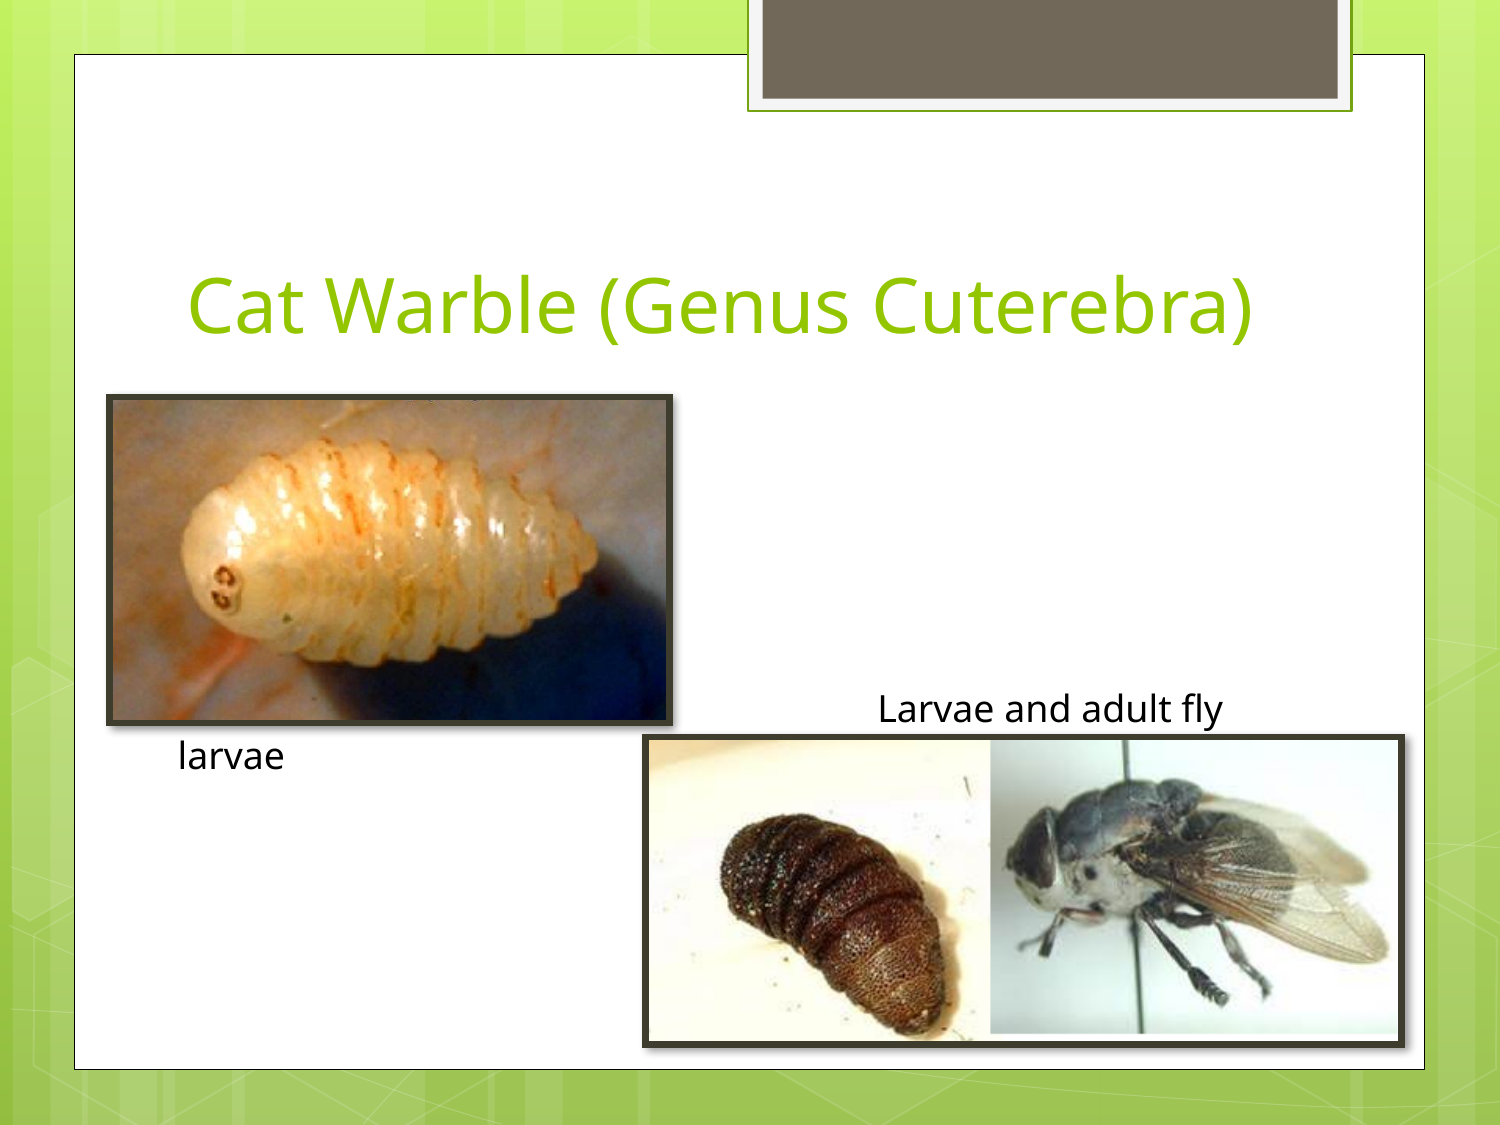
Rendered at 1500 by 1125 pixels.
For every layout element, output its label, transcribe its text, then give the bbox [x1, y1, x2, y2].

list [112, 399, 667, 721]
text_box Larvae and adult fly [862, 677, 1288, 737]
picture [648, 739, 1399, 1042]
title Cat Warble (Genus Cuterebra) [171, 168, 1350, 357]
text_box larvae [162, 731, 376, 785]
